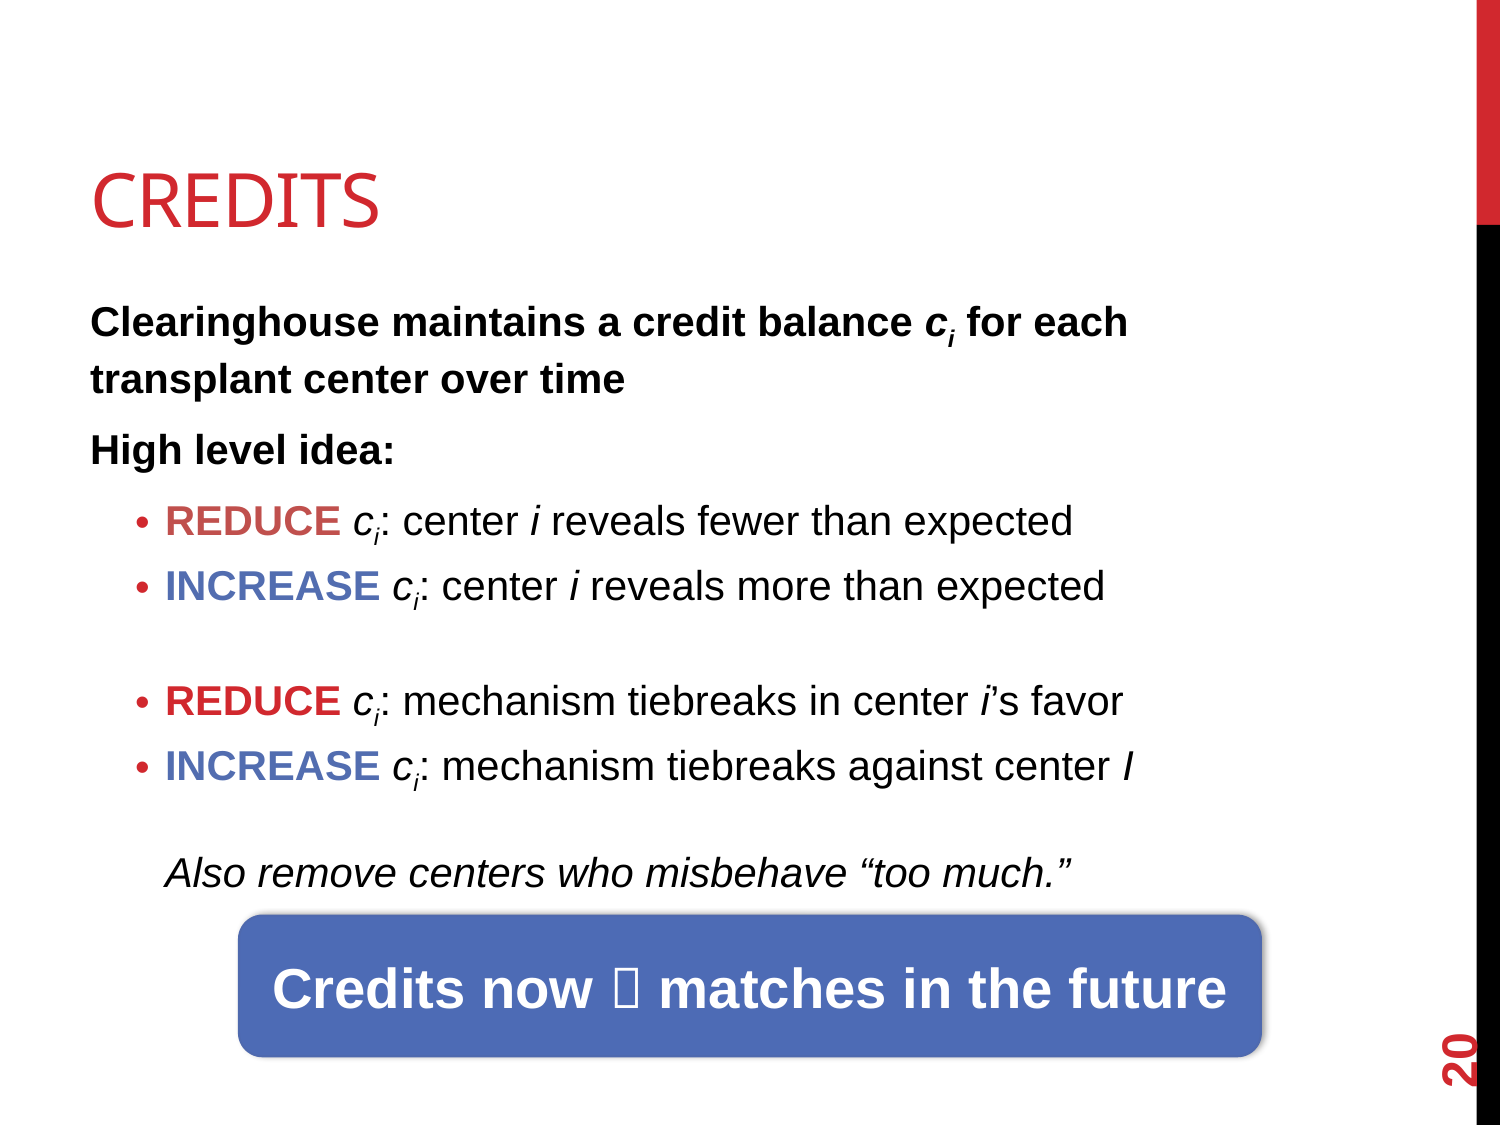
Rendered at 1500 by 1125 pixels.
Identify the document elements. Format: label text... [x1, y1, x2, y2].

title Credits [75, 25, 1025, 250]
text_box Credits now  matches in the future [237, 914, 1262, 1058]
slide_number 20 [1427, 887, 1488, 1104]
list Clearinghouse maintains a credit balance ci for each transplant center over time High level idea: REDUCE ci: center i reveals fewer than expected INCREASE ci: center i reveals more than expected REDUCE ci: mechanism tiebreaks in center i’s favor INCREASE ci: mechanism tiebreaks against center I Also remove centers who misbehave “too much.” [75, 287, 1325, 1005]
